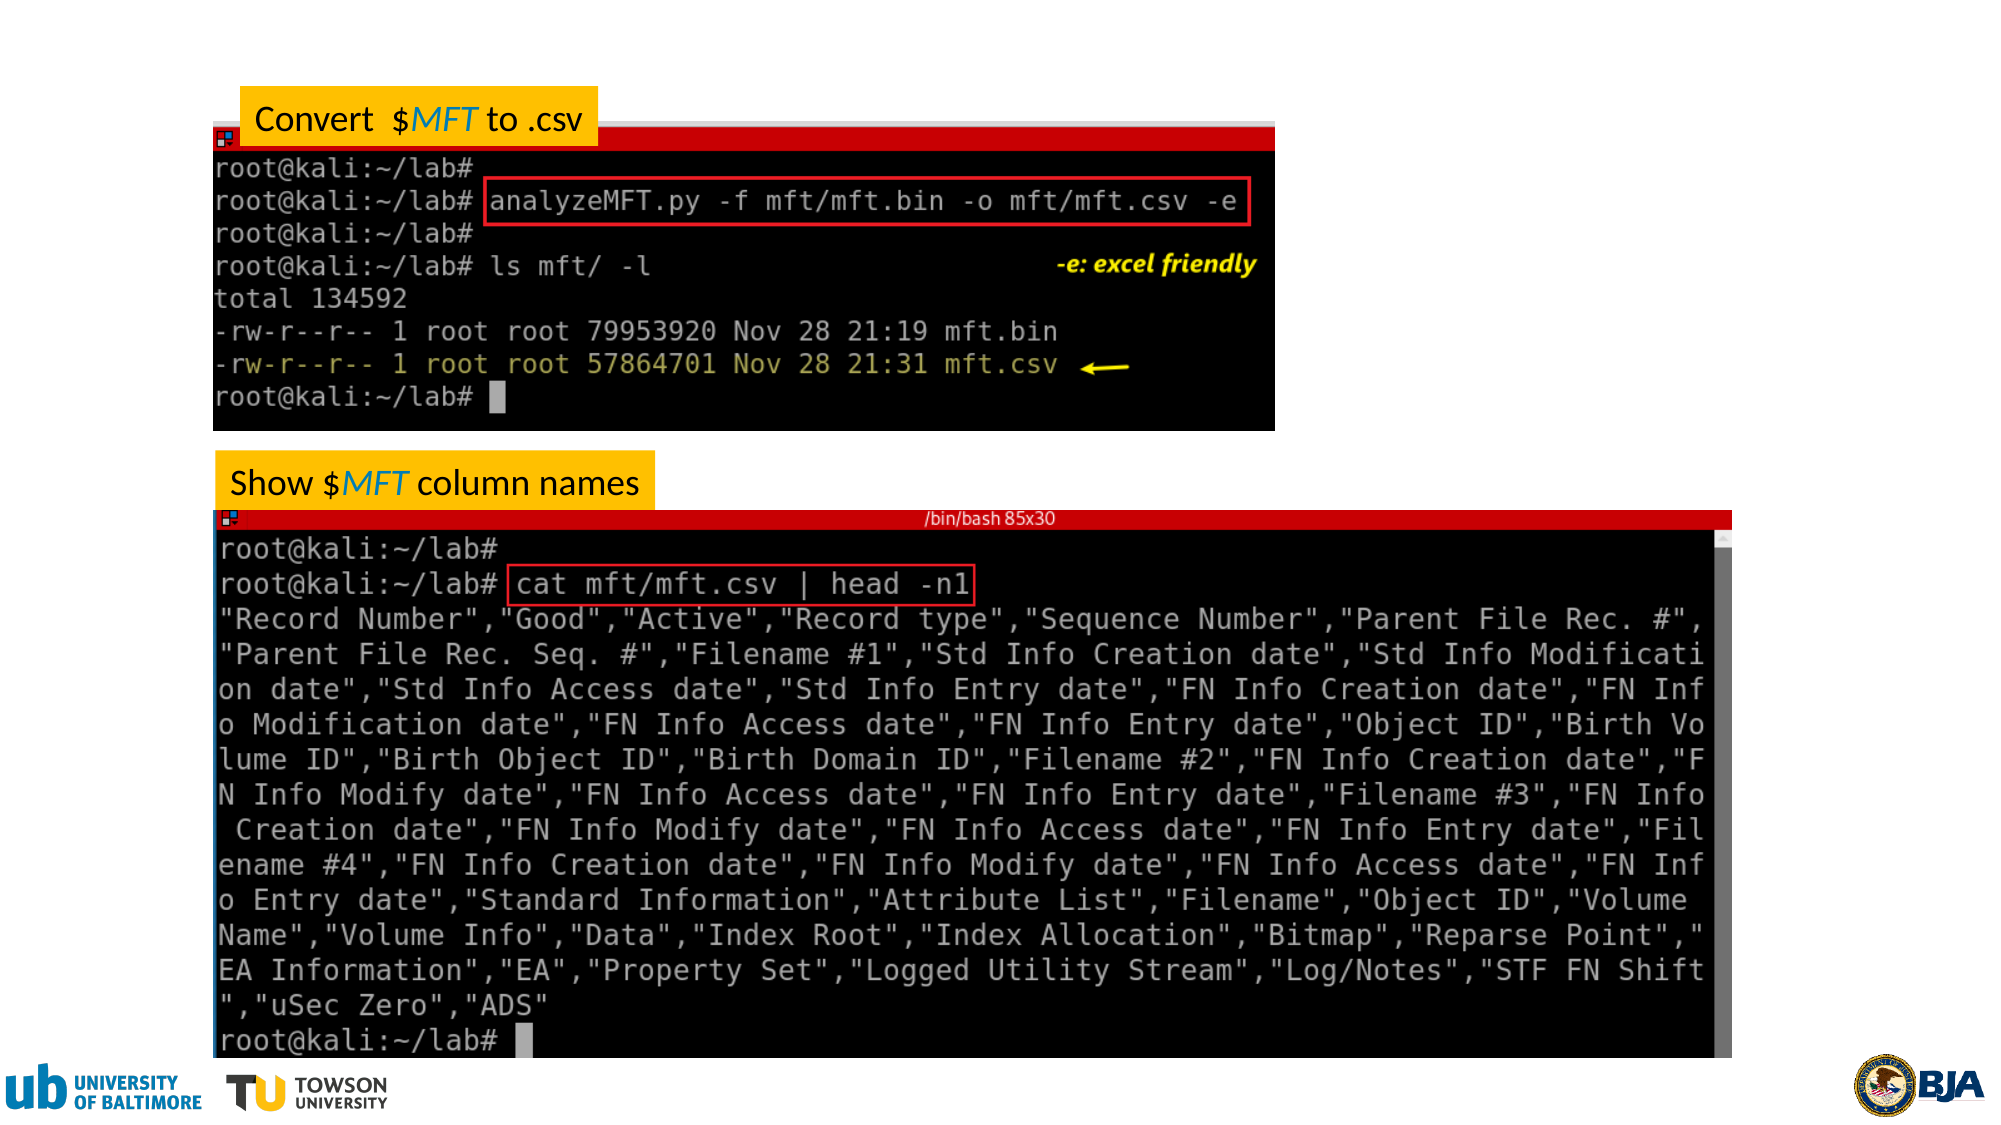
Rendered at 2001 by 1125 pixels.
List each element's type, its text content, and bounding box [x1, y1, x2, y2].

text_box Show $MFT column names [215, 450, 656, 510]
picture [212, 121, 1275, 431]
picture [1854, 1054, 1986, 1117]
text_box Convert $MFT to .csv [240, 86, 599, 121]
picture [0, 510, 1732, 1125]
